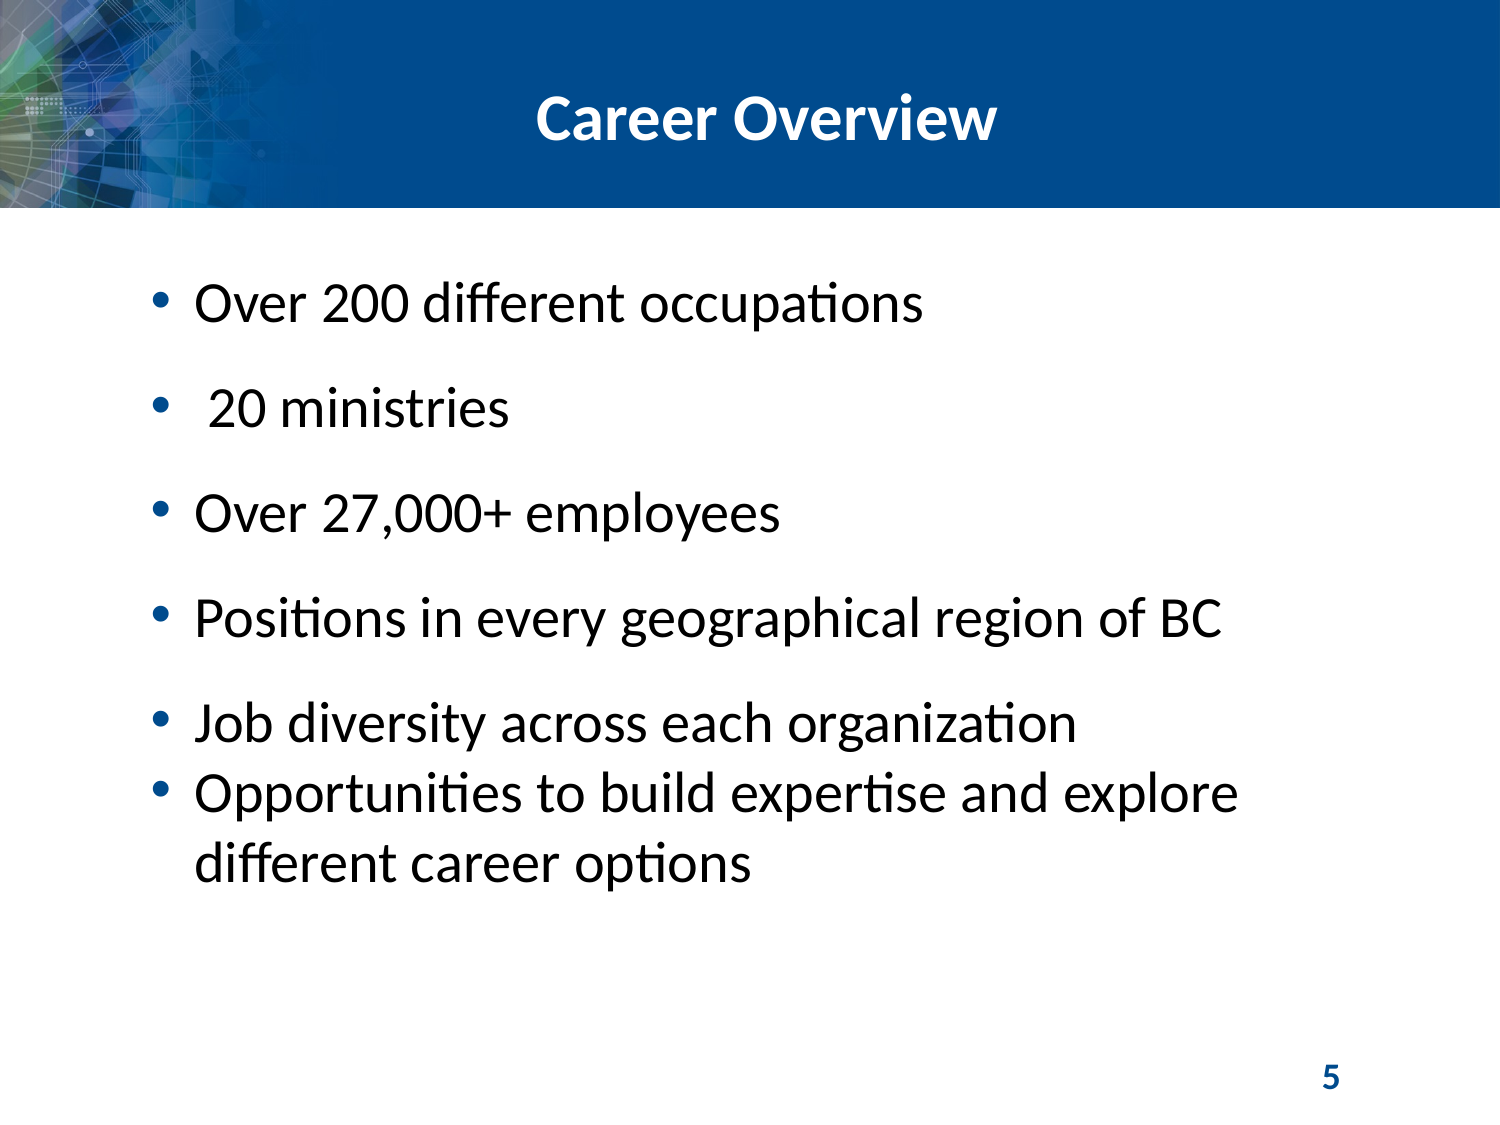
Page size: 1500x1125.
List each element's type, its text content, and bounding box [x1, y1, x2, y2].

picture [0, 0, 1500, 208]
list Over 200 different occupations 20 ministries Over 27,000+ employees Positions in every geographical region of BC Job diversity across each organization Opportunities to build expertise and explore different career options [135, 221, 1400, 1035]
title Career Overview [135, 66, 1400, 197]
